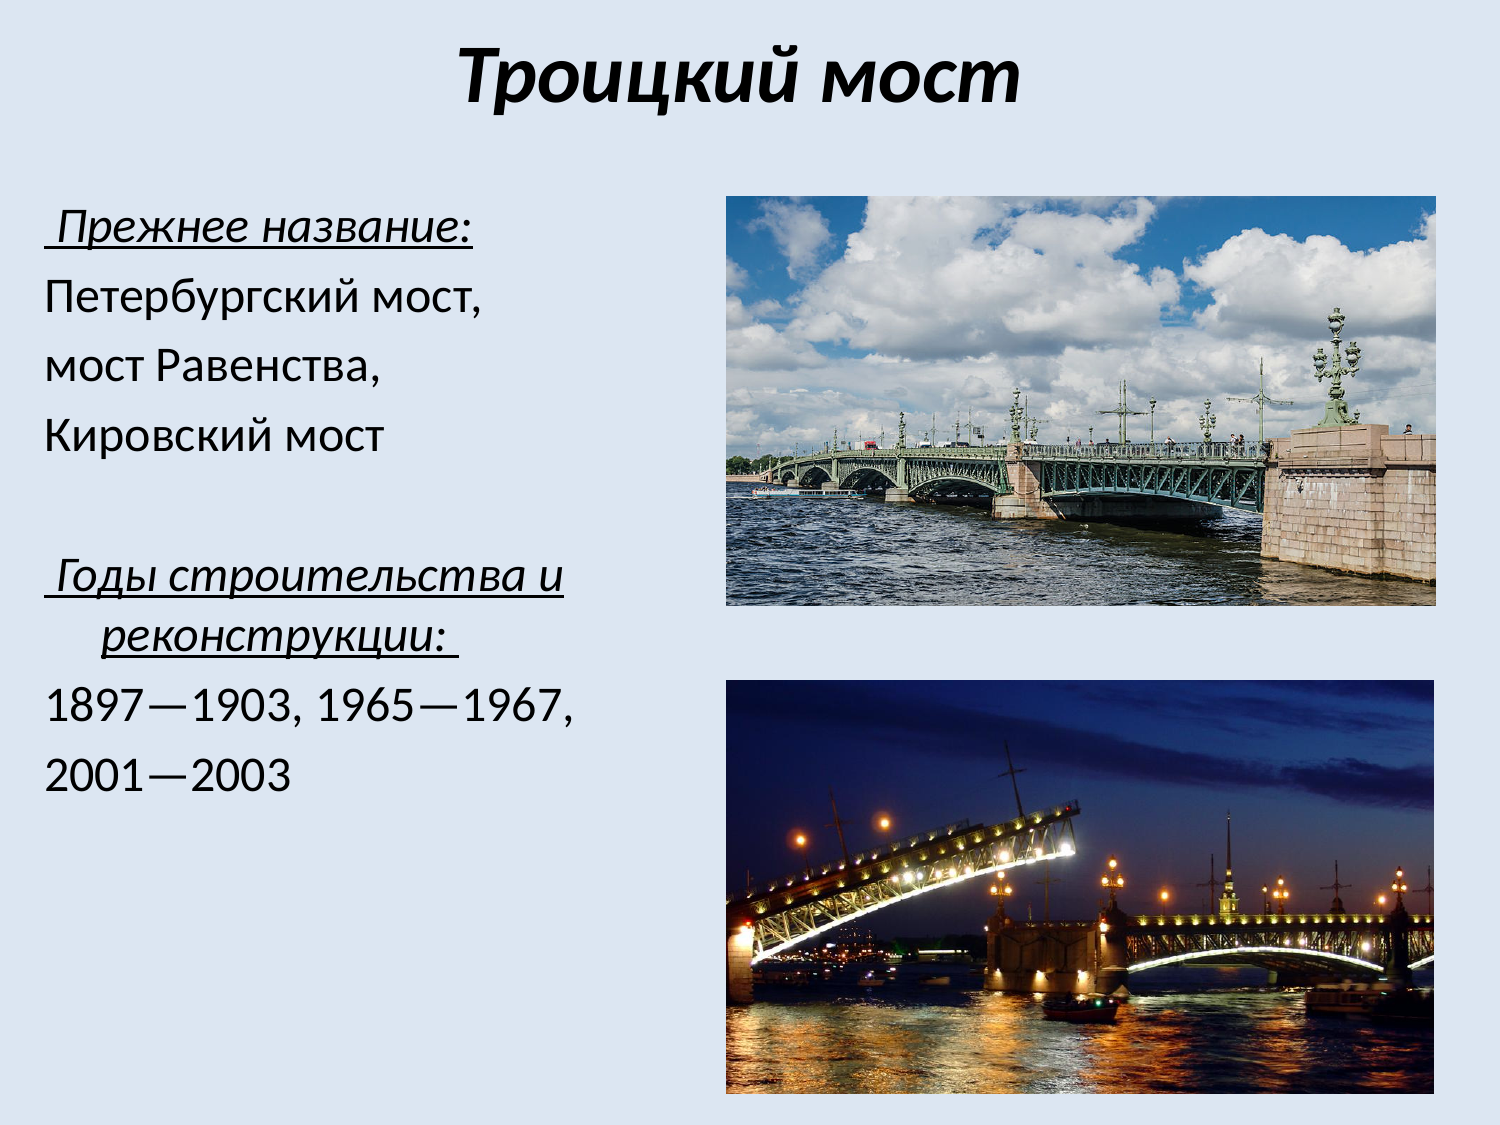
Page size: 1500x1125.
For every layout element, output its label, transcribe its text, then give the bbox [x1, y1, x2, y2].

picture [726, 195, 1436, 606]
picture [726, 680, 1435, 1095]
list Прежнее название: Петербургский мост, мост Равенства, Кировский мост Годы строительства и реконструкции: 1897—1903, 1965—1967, 2001—2003 [29, 184, 715, 1083]
title Троицкий мост [64, 0, 1415, 140]
